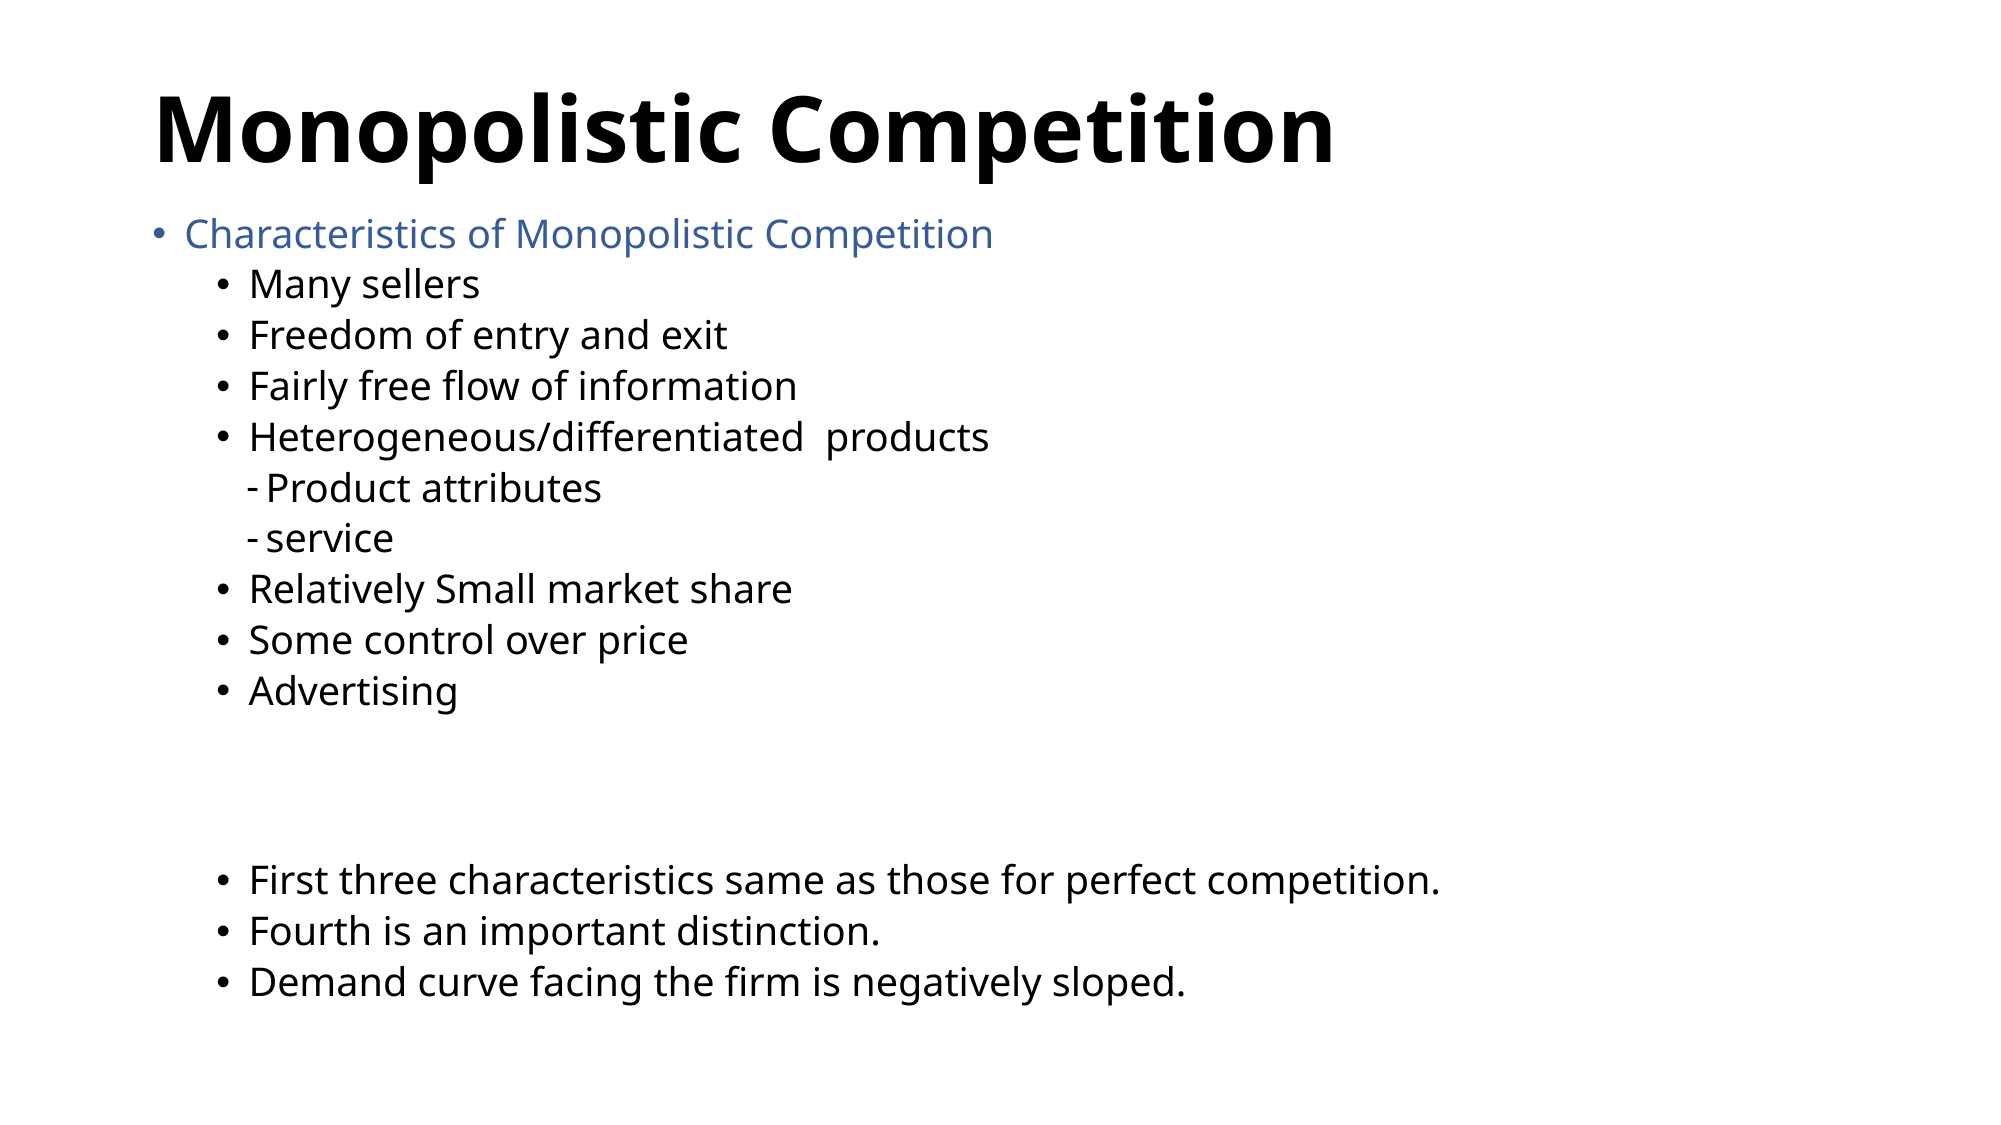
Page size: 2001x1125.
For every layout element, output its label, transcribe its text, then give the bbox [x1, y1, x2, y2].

title Monopolistic Competition [137, 59, 1863, 206]
list Characteristics of Monopolistic Competition Many sellers Freedom of entry and exit Fairly free flow of information Heterogeneous/differentiated products Product attributes service Relatively Small market share Some control over price Advertising First three characteristics same as those for perfect competition. Fourth is an important distinction. Demand curve facing the firm is negatively sloped. [137, 206, 1863, 1014]
